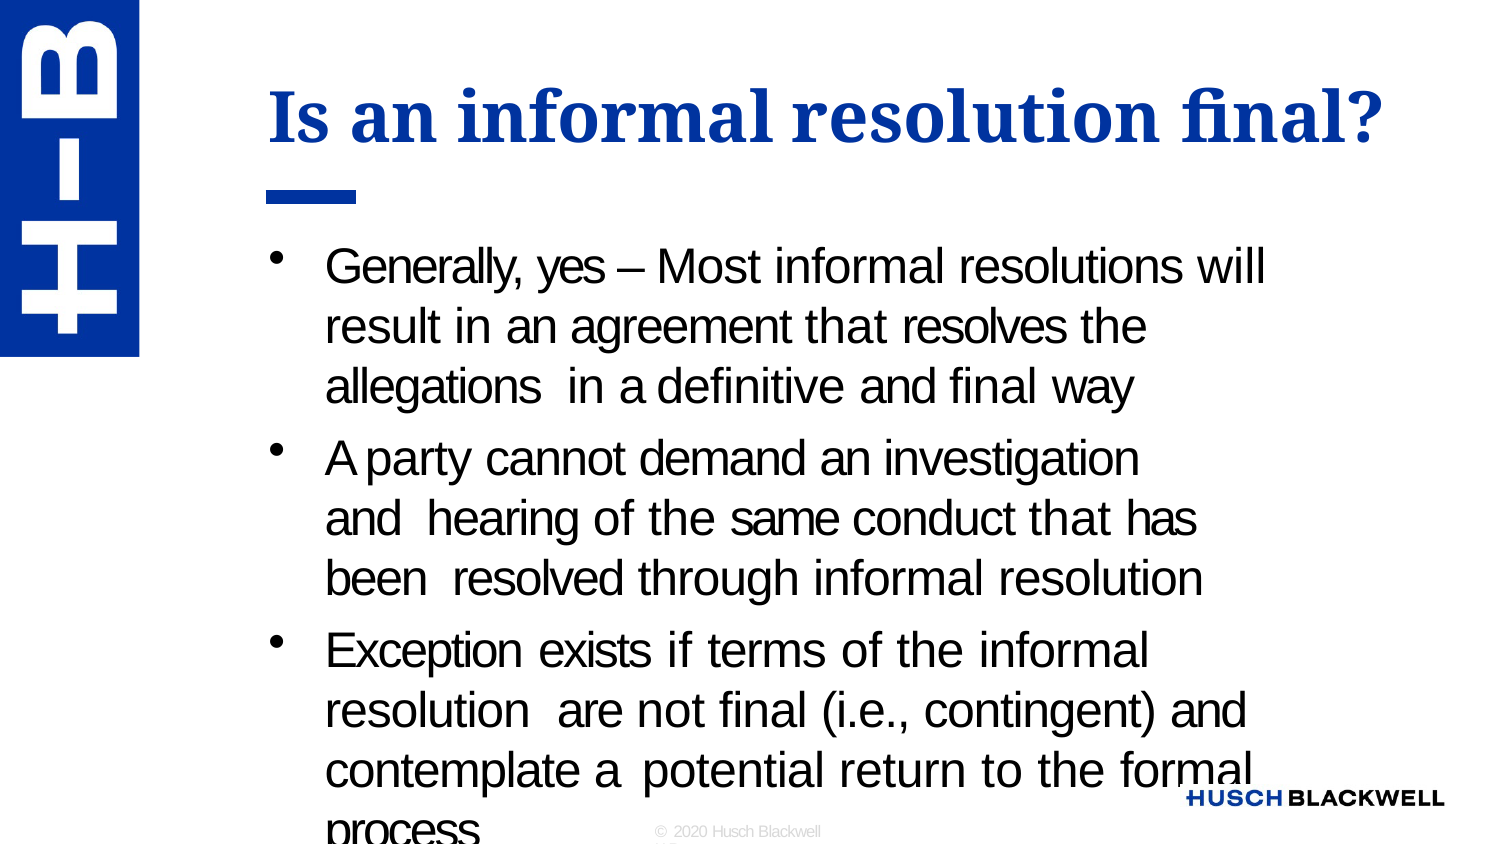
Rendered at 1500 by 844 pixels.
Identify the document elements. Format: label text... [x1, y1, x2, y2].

footer © 2020 Husch Blackwell LLP [652, 823, 847, 844]
text_box [0, 0, 140, 357]
text_box Generally, yes – Most informal resolutions will result in an agreement that resolves the allegations in a definitive and final way A party cannot demand an investigation and hearing of the same conduct that has been resolved through informal resolution Exception exists if terms of the informal resolution are not final (i.e., contingent) and contemplate a potential return to the formal process [266, 231, 1366, 844]
text_box [1180, 784, 1448, 807]
title Is an informal resolution final? [266, 70, 1408, 214]
